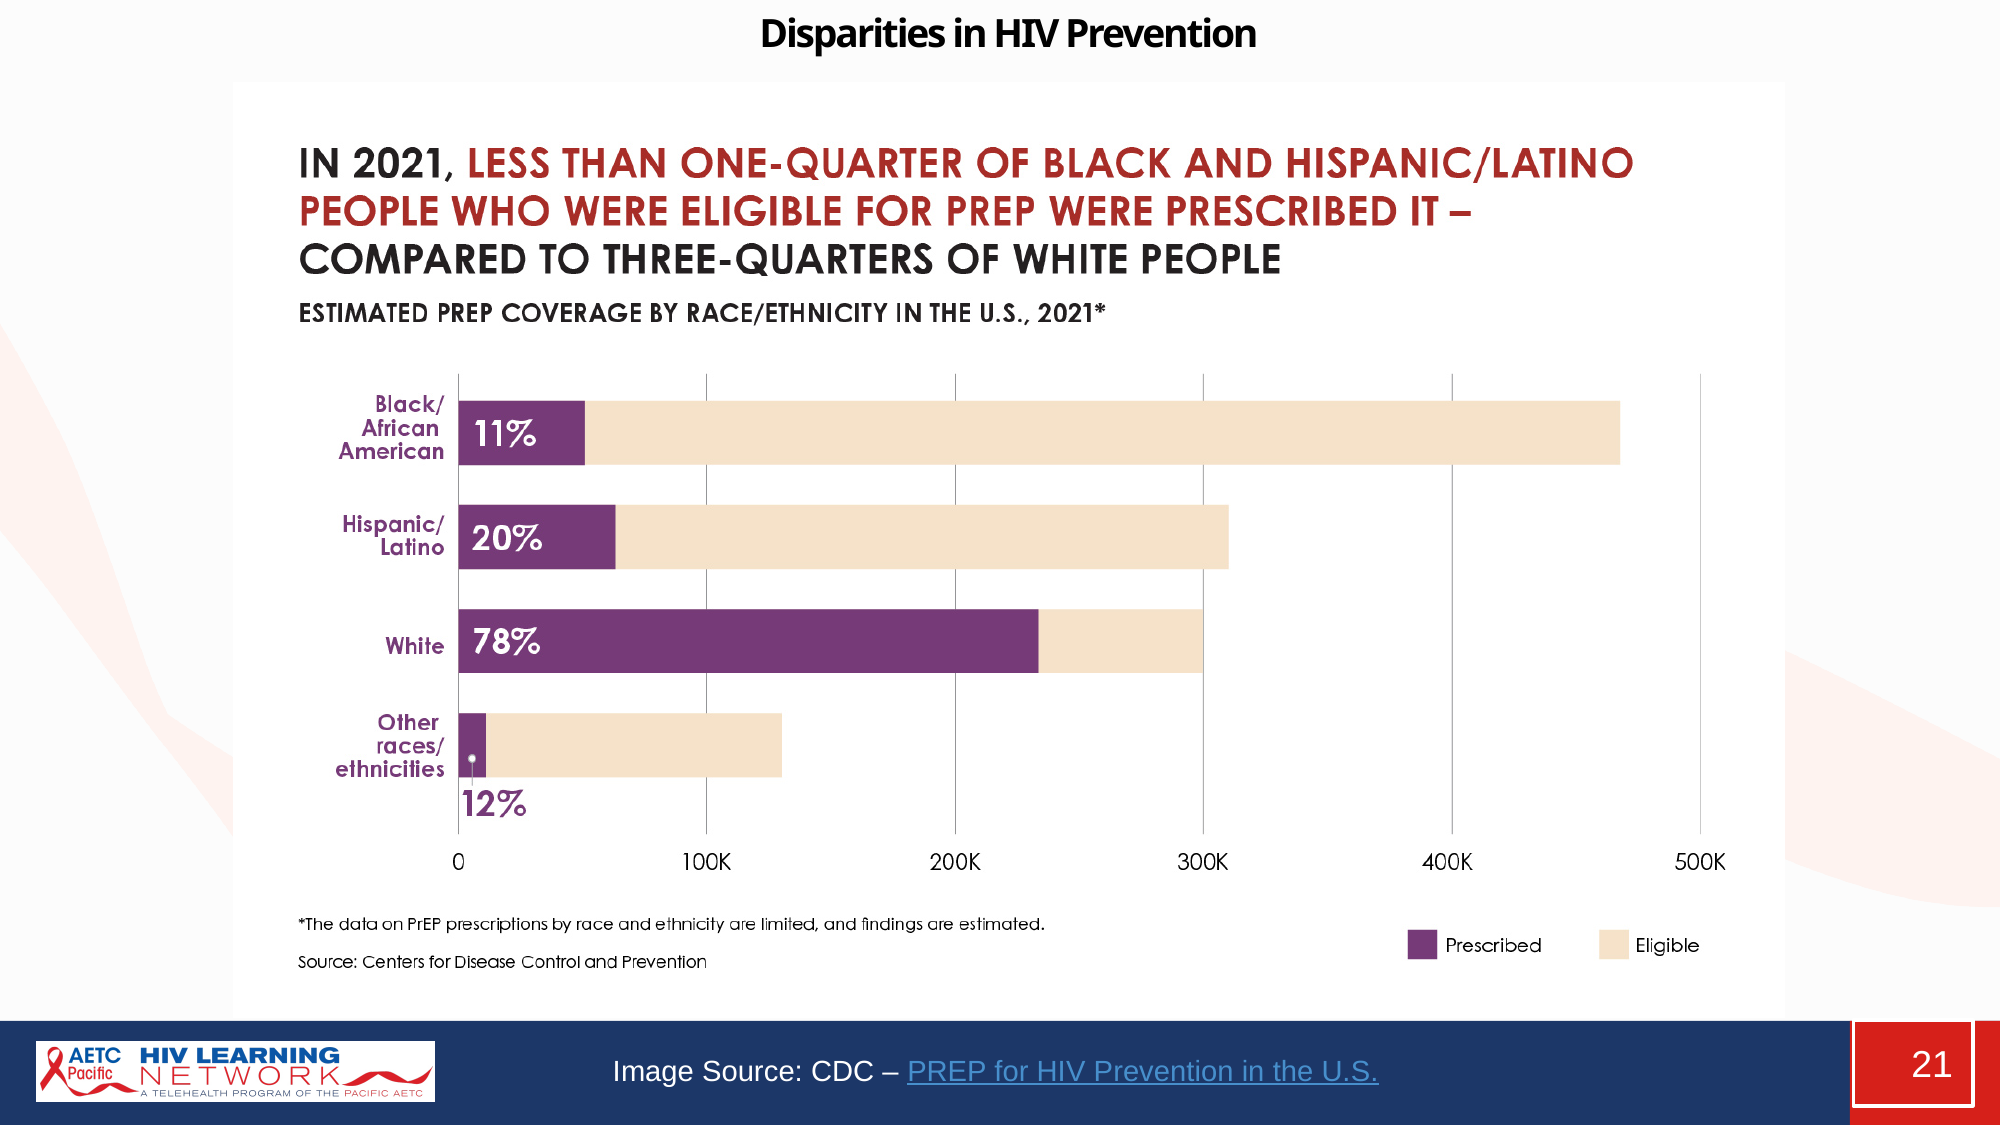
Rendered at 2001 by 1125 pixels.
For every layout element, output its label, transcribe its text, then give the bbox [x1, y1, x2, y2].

picture [0, 0, 2000, 1019]
picture [36, 1041, 435, 1102]
slide_number 21 [1852, 1018, 1975, 1108]
title Disparities in HIV Prevention [77, 19, 1941, 145]
text_box Image Source: CDC – PREP for HIV Prevention in the U.S. [597, 1044, 1547, 1095]
